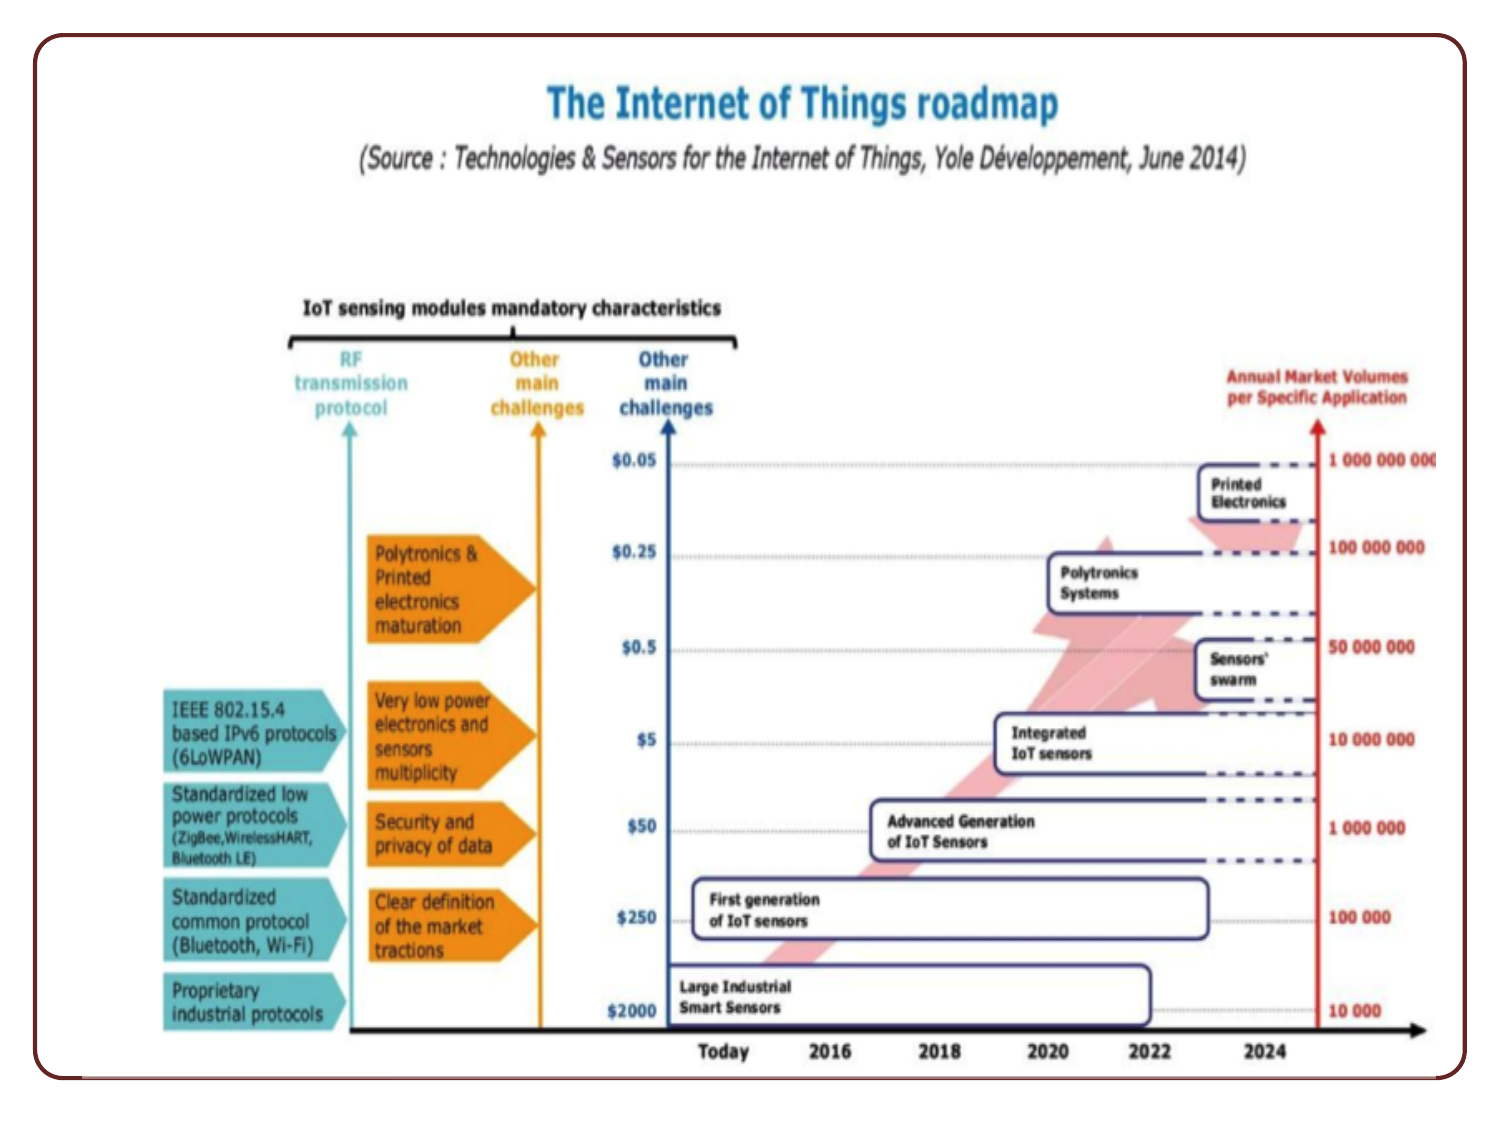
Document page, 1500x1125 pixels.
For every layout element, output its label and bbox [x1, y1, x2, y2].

text_box [32, 33, 1467, 1081]
picture [81, 70, 1436, 1079]
